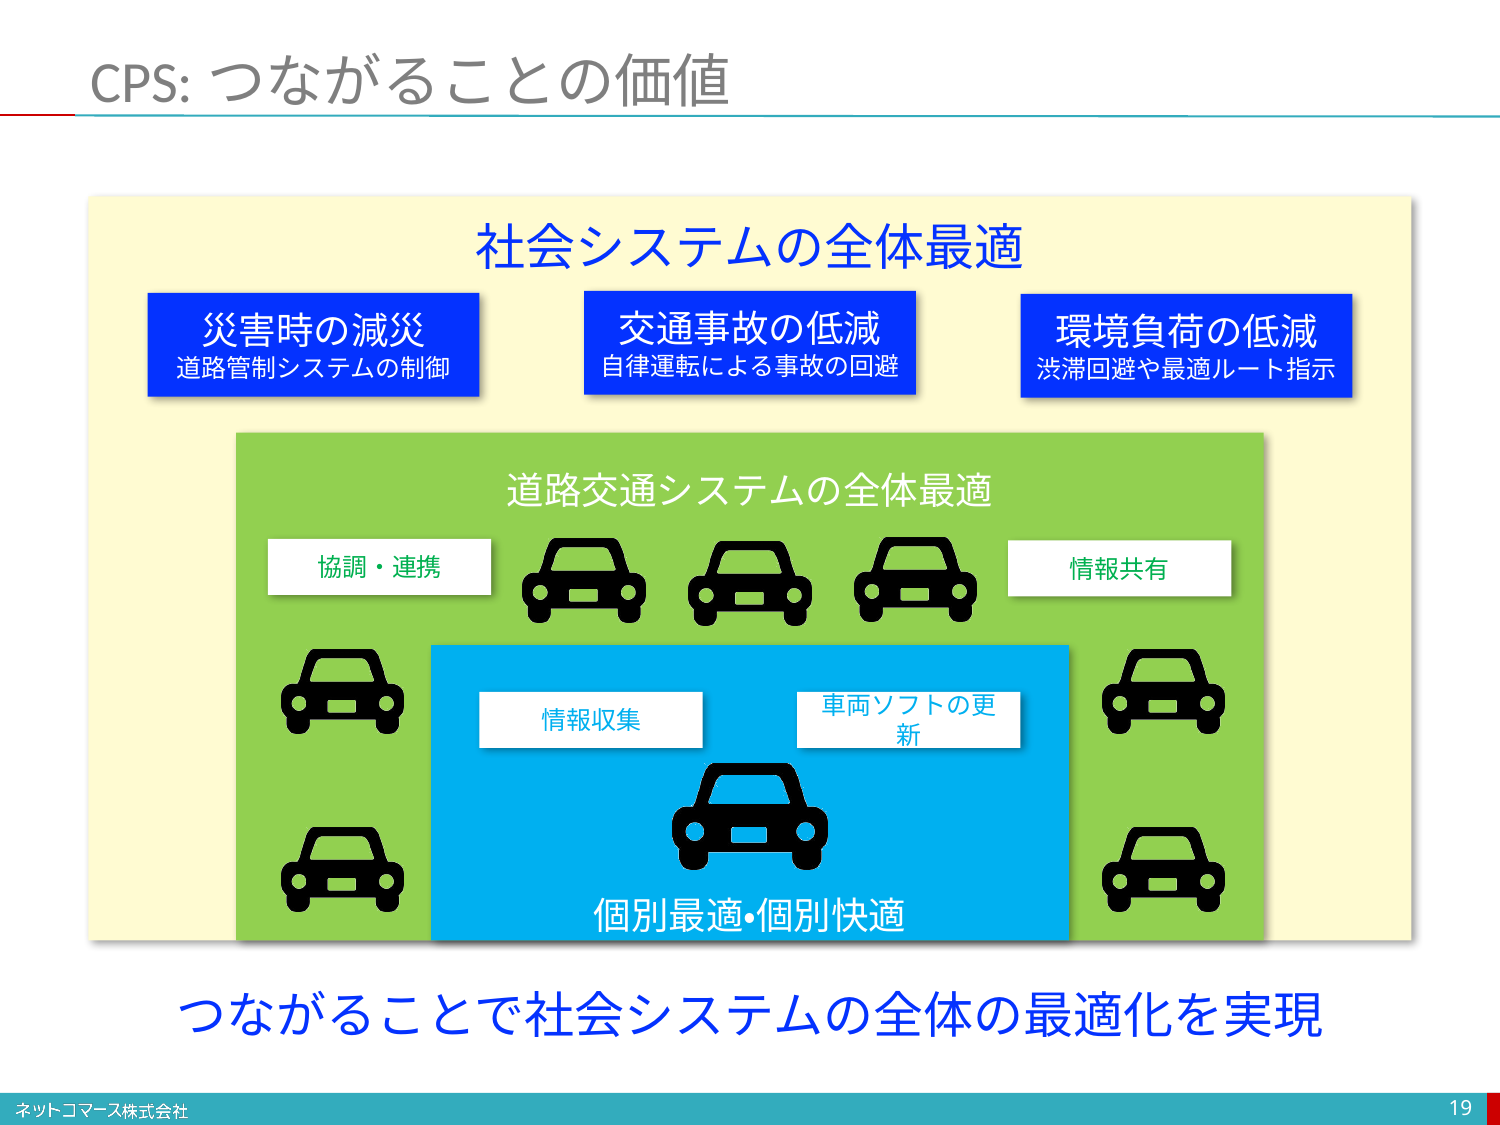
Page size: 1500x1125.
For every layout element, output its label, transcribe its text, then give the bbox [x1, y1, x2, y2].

picture [16, 1101, 188, 1120]
text_box 個別最適・個別快適 [578, 885, 922, 945]
text_box 情報共有 [1006, 538, 1233, 598]
text_box 災害時の減災 道路管制システムの制御 [145, 291, 481, 399]
picture [1101, 827, 1225, 912]
picture [673, 764, 827, 869]
picture [853, 537, 977, 623]
text_box 交通事故の低減 自律運転による事故の回避 [582, 289, 918, 397]
text_box 社会システムの全体最適 [460, 208, 1039, 283]
text_box 情報収集 [477, 690, 705, 750]
text_box 環境負荷の低減 渋滞回避や最適ルート指示 [1018, 292, 1354, 400]
picture [688, 541, 812, 627]
picture [1101, 649, 1225, 735]
text_box つながることで社会システムの全体の最適化を実現 [161, 976, 1339, 1051]
text_box 協調・連携 [266, 537, 493, 597]
slide_number 19 [1137, 1091, 1488, 1125]
title CPS:つながることの価値 [75, 45, 1500, 114]
text_box 車両ソフトの更新 [795, 690, 1023, 750]
picture [281, 649, 404, 735]
text_box 道路交通システムの全体最適 [491, 460, 1008, 520]
text_box [429, 643, 1071, 943]
picture [522, 538, 646, 624]
text_box [234, 430, 1266, 943]
picture [281, 827, 404, 912]
text_box [86, 194, 1413, 942]
